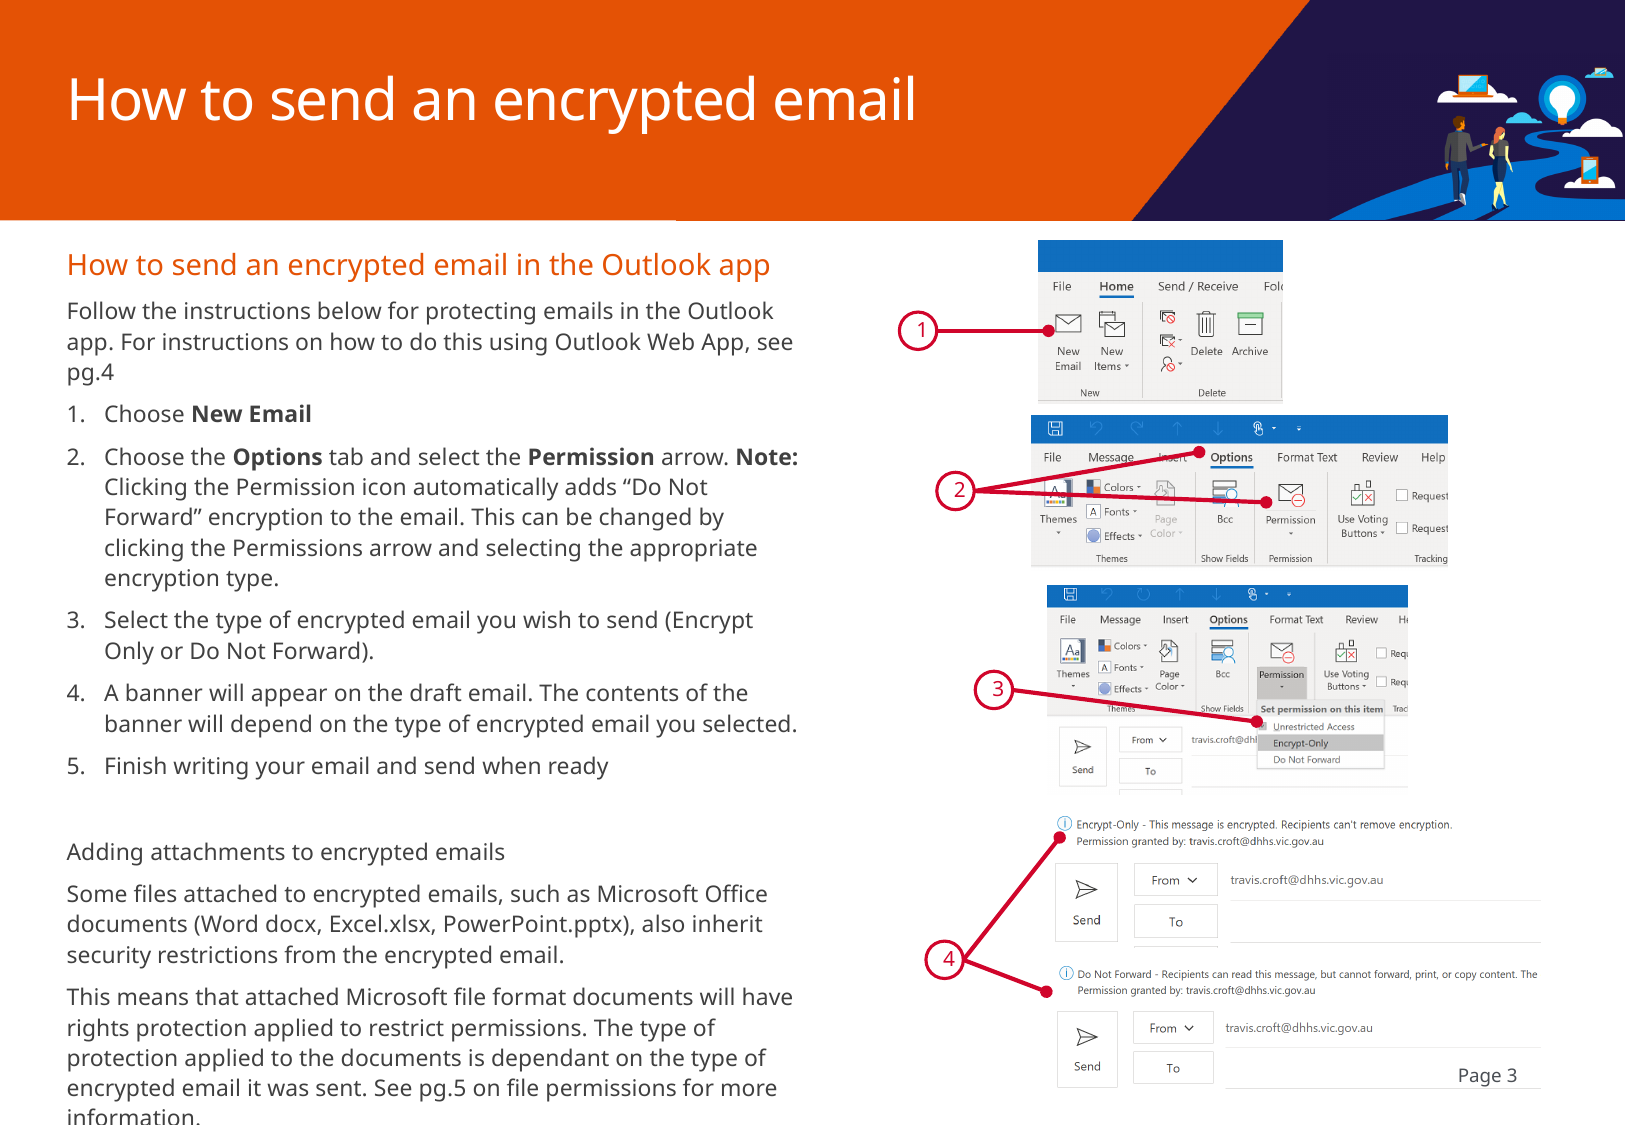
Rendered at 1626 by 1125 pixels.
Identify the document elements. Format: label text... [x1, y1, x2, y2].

picture [1038, 240, 1283, 404]
picture [1031, 415, 1448, 571]
list How to send an encrypted email in the Outlook app Follow the instructions below for protecting emails in the Outlook app. For instructions on how to do this using Outlook Web App, see pg.4 Choose New Email Choose the Options tab and select the Permission arrow. Note: Clicking the Permission icon automatically adds “Do Not Forward” encryption to the email. This can be changed by clicking the Permissions arrow and selecting the appropriate encryption type. Select the type of encrypted email you wish to send (Encrypt Only or Do Not Forward). A banner will appear on the draft email. The contents of the banner will depend on the type of encrypted email you selected. Finish writing your email and send when ready Adding attachments to encrypted emails Some files attached to encrypted emails, such as Microsoft Office documents (Word docx, Excel.xlsx, PowerPoint.pptx), also inherit security restrictions from the encrypted email. This means that attached Microsoft file format documents will have rights protection applied to restrict permissions. The type of protection applied to the documents is dependant on the type of encrypted email it was sent. See pg.5 on file permissions for more information. [51, 235, 820, 1084]
text_box 4 [924, 940, 963, 980]
picture [1047, 959, 1541, 1091]
text_box 2 [935, 471, 975, 511]
picture [1047, 585, 1408, 795]
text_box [975, 452, 1200, 490]
picture [1047, 811, 1541, 948]
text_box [963, 837, 1060, 960]
picture [1103, 0, 1625, 221]
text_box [975, 671, 1257, 722]
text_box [899, 312, 1049, 350]
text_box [961, 962, 1047, 992]
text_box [975, 490, 1267, 503]
slide_number Page 3 [1443, 1052, 1556, 1101]
title How to send an encrypted email [51, 62, 1191, 141]
